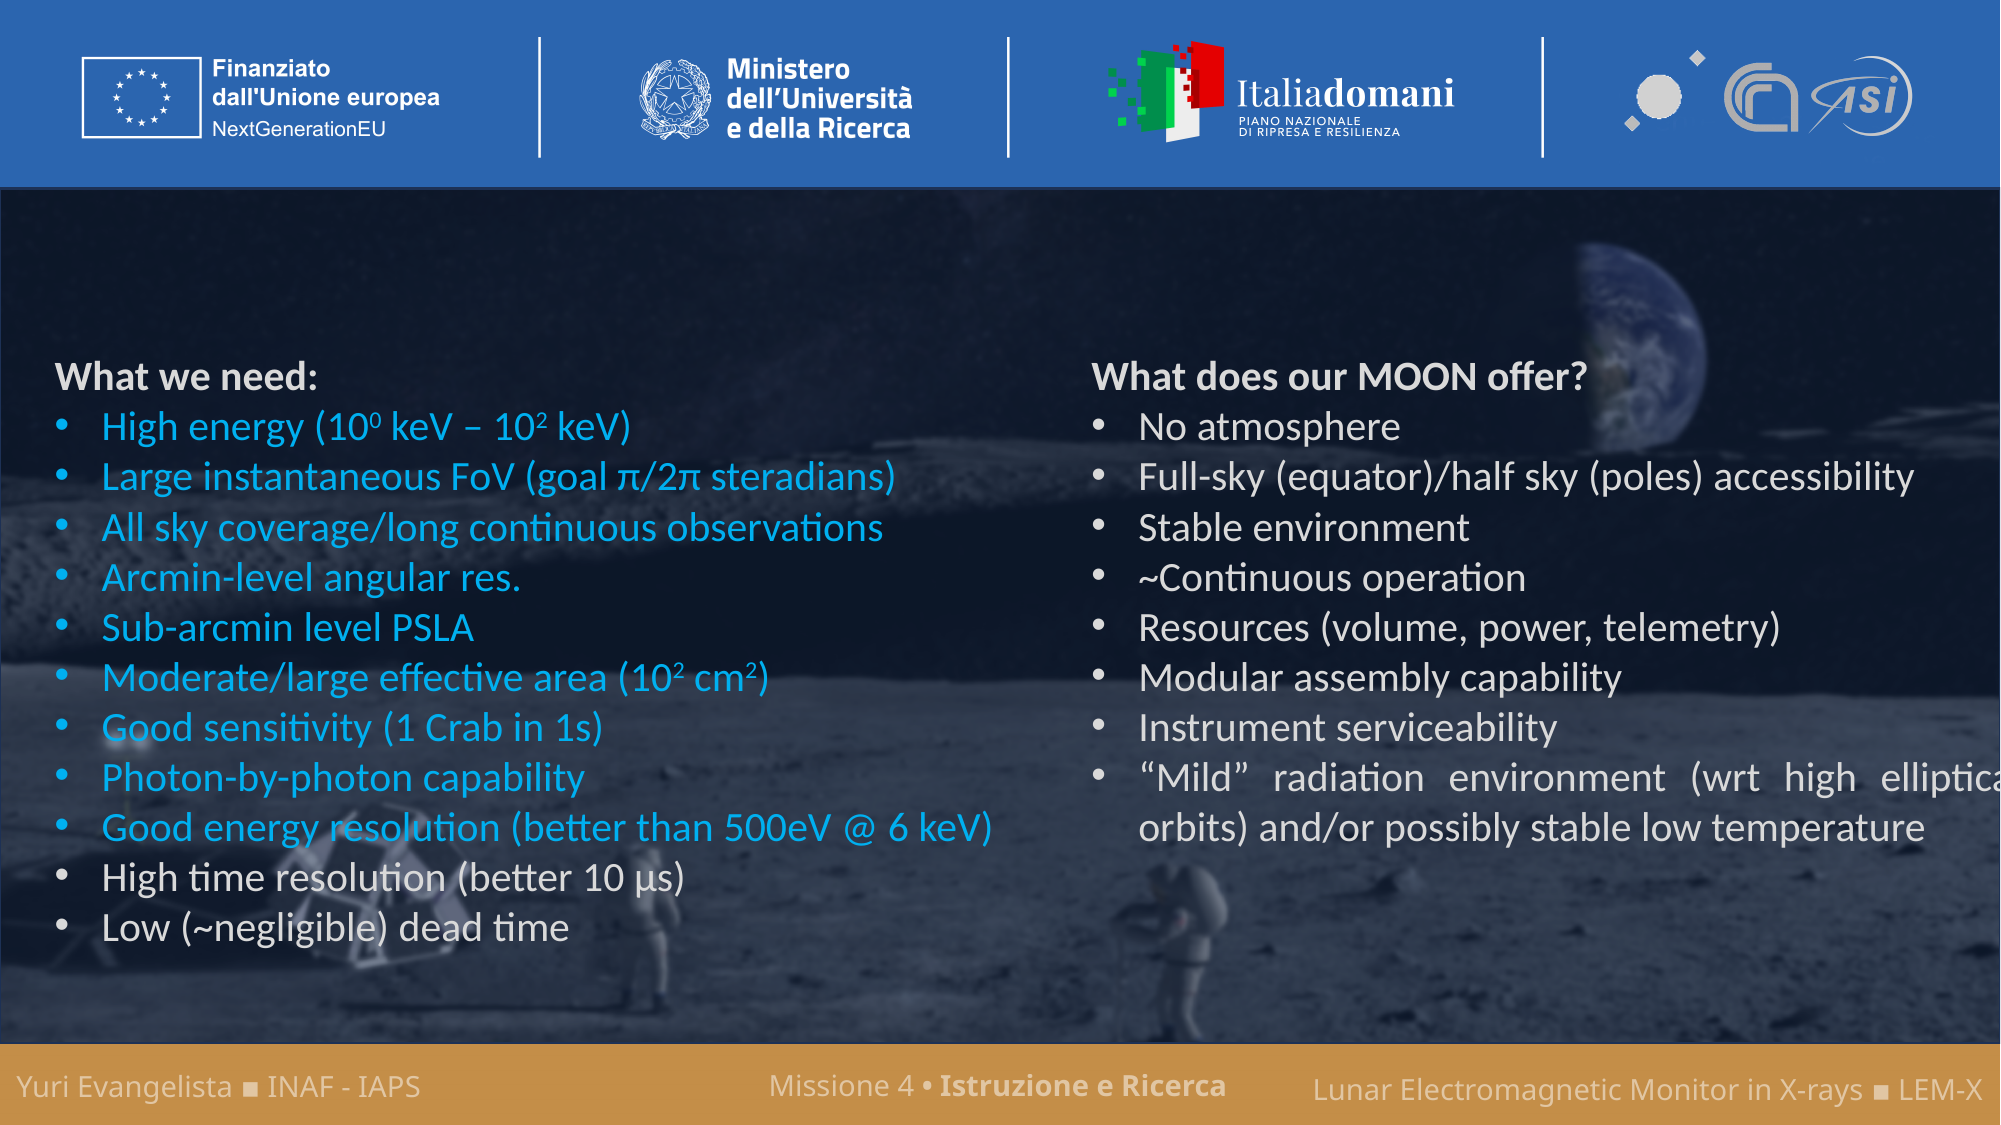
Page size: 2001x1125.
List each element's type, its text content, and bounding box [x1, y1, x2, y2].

picture [0, 0, 2000, 187]
picture [1, 190, 1999, 1042]
picture [0, 1044, 2000, 1125]
text_box What does our MOON offer? No atmosphere Full-sky (equator)/half sky (poles) accessibility Stable environment ~Continuous operation Resources (volume, power, telemetry) Modular assembly capability Instrument serviceability “Mild” radiation environment (wrt high elliptical orbits) and/or possibly stable low temperature [1076, 341, 2000, 857]
text_box What we need: High energy (100 keV – 102 keV) Large instantaneous FoV (goal π/2π steradians) All sky coverage/long continuous observations Arcmin-level angular res. Sub-arcmin level PSLA Moderate/large effective area (102 cm2) Good sensitivity (1 Crab in 1s) Photon-by-photon capability Good energy resolution (better than 500eV @ 6 keV) High time resolution (better 10 µs) Low (~negligible) dead time [39, 341, 1096, 957]
